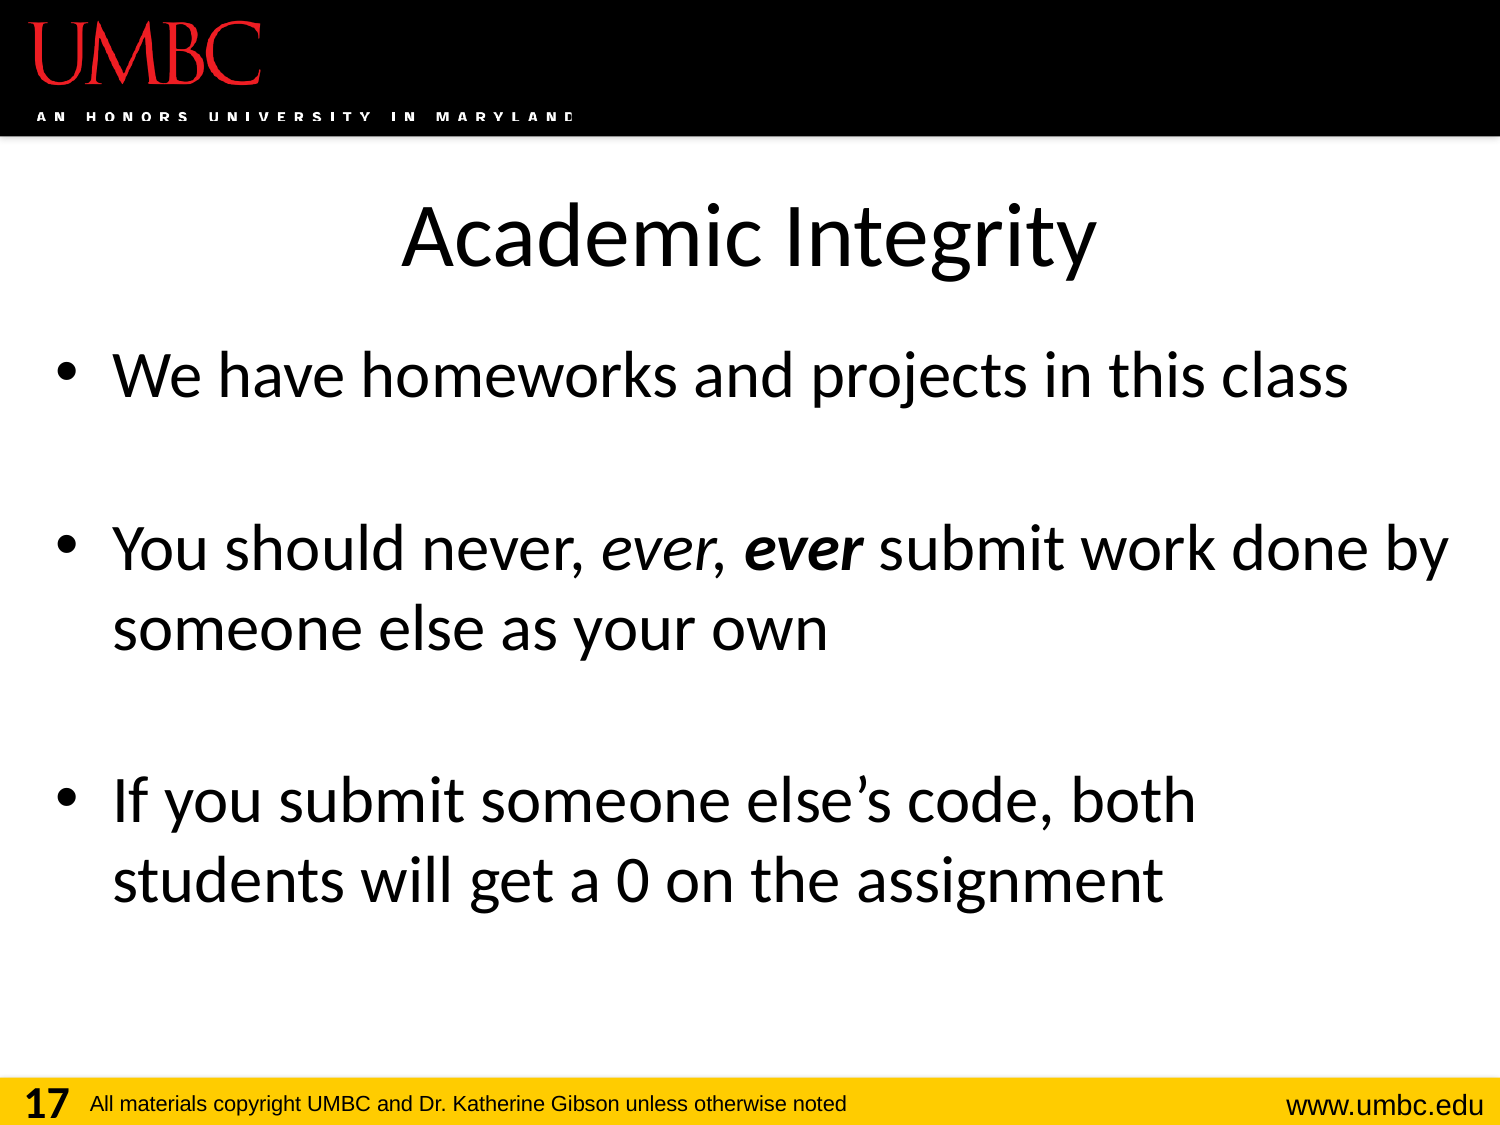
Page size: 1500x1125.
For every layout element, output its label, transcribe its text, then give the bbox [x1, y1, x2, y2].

list We have homeworks and projects in this class You should never, ever, ever submit work done by someone else as your own If you submit someone else’s code, both students will get a 0 on the assignment [40, 323, 1473, 1005]
title Academic Integrity [75, 136, 1425, 323]
slide_number 17 [0, 1065, 94, 1125]
